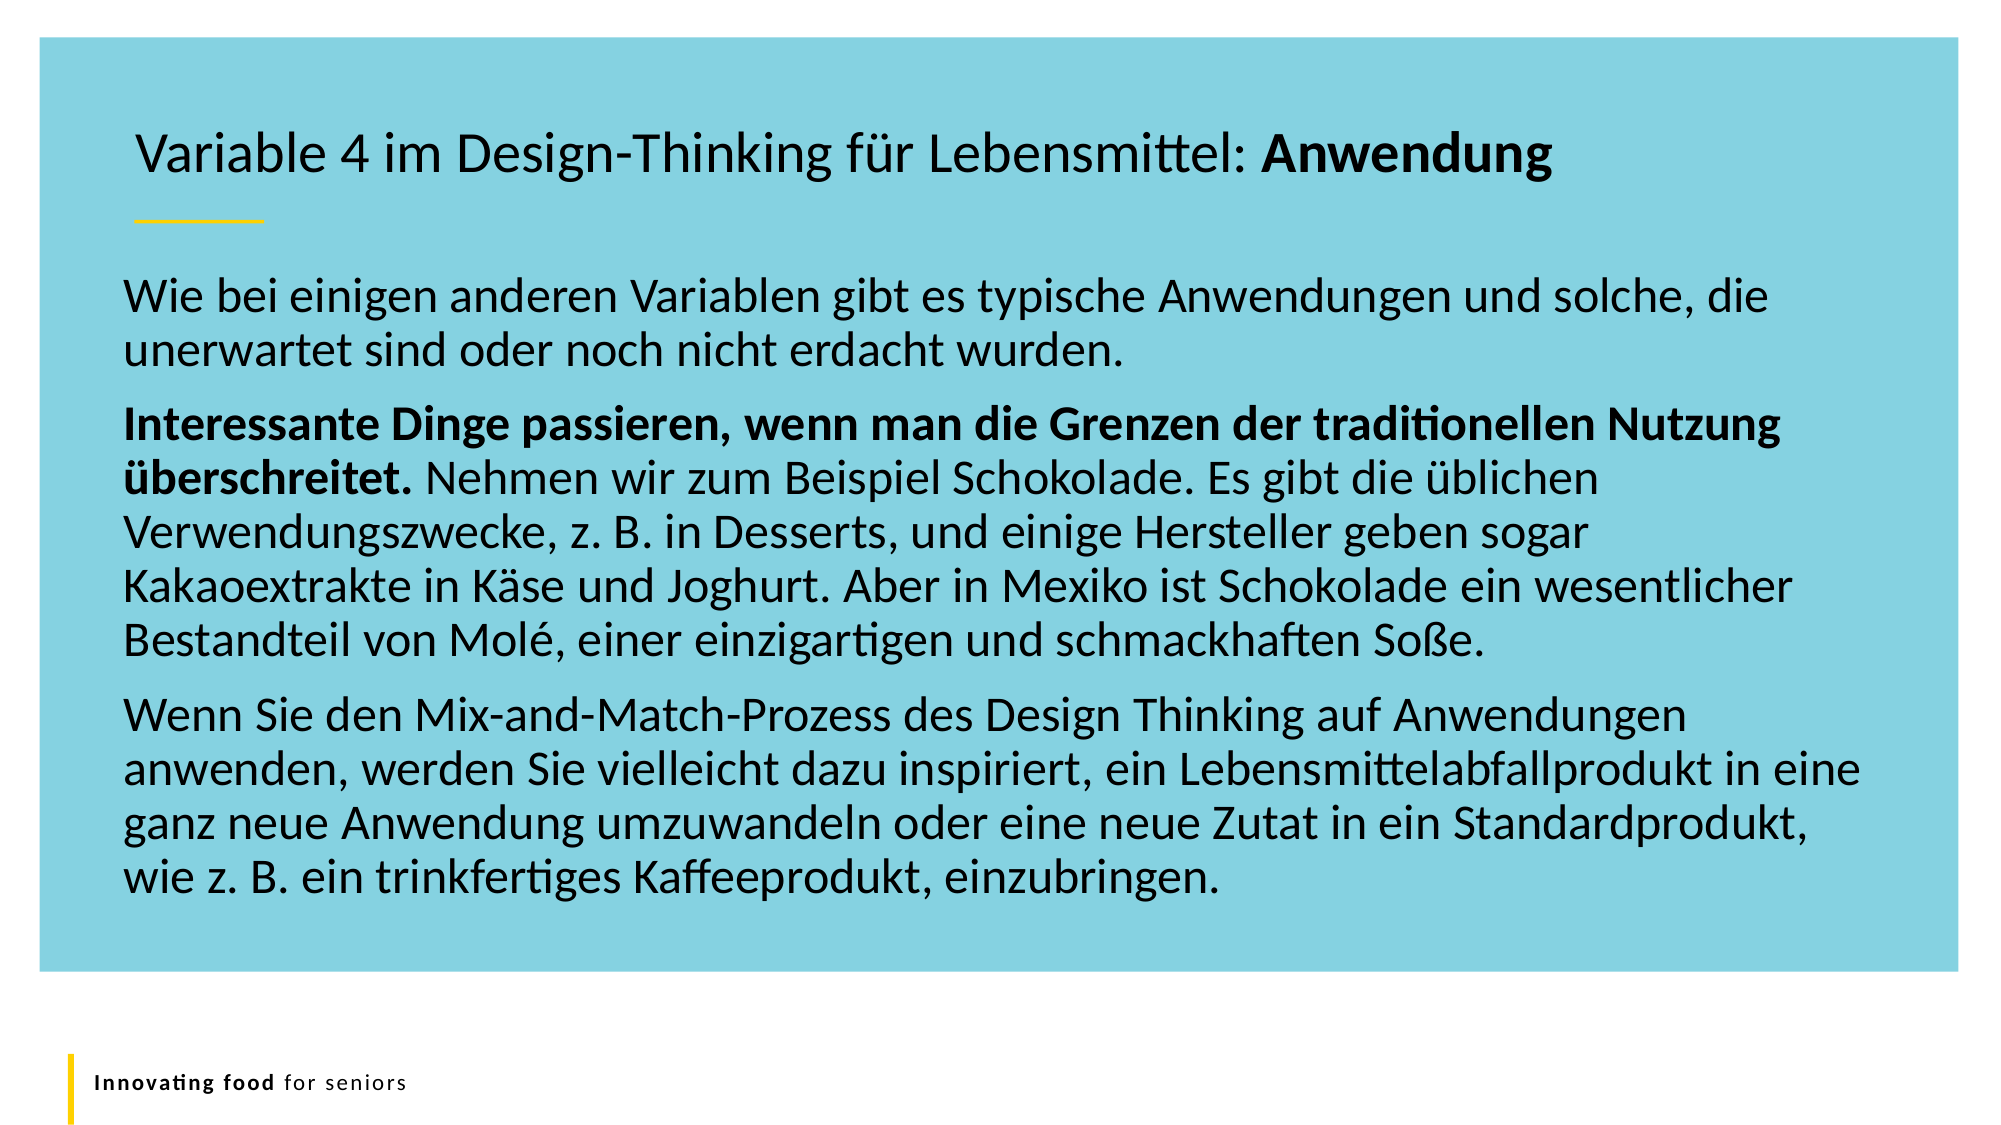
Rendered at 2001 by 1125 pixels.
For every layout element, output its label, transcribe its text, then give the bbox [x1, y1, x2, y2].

list Wie bei einigen anderen Variablen gibt es typische Anwendungen und solche, die unerwartet sind oder noch nicht erdacht wurden. Interessante Dinge passieren, wenn man die Grenzen der traditionellen Nutzung überschreitet. Nehmen wir zum Beispiel Schokolade. Es gibt die üblichen Verwendungszwecke, z. B. in Desserts, und einige Hersteller geben sogar Kakaoextrakte in Käse und Joghurt. Aber in Mexiko ist Schokolade ein wesentlicher Bestandteil von Molé, einer einzigartigen und schmackhaften Soße. Wenn Sie den Mix-and-Match-Prozess des Design Thinking auf Anwendungen anwenden, werden Sie vielleicht dazu inspiriert, ein Lebensmittelabfallprodukt in eine ganz neue Anwendung umzuwandeln oder eine neue Zutat in ein Standardprodukt, wie z. B. ein trinkfertiges Kaffeeprodukt, einzubringen. [71, 261, 1894, 923]
list Variable 4 im Design-Thinking für Lebensmittel: Anwendung [120, 105, 1894, 201]
